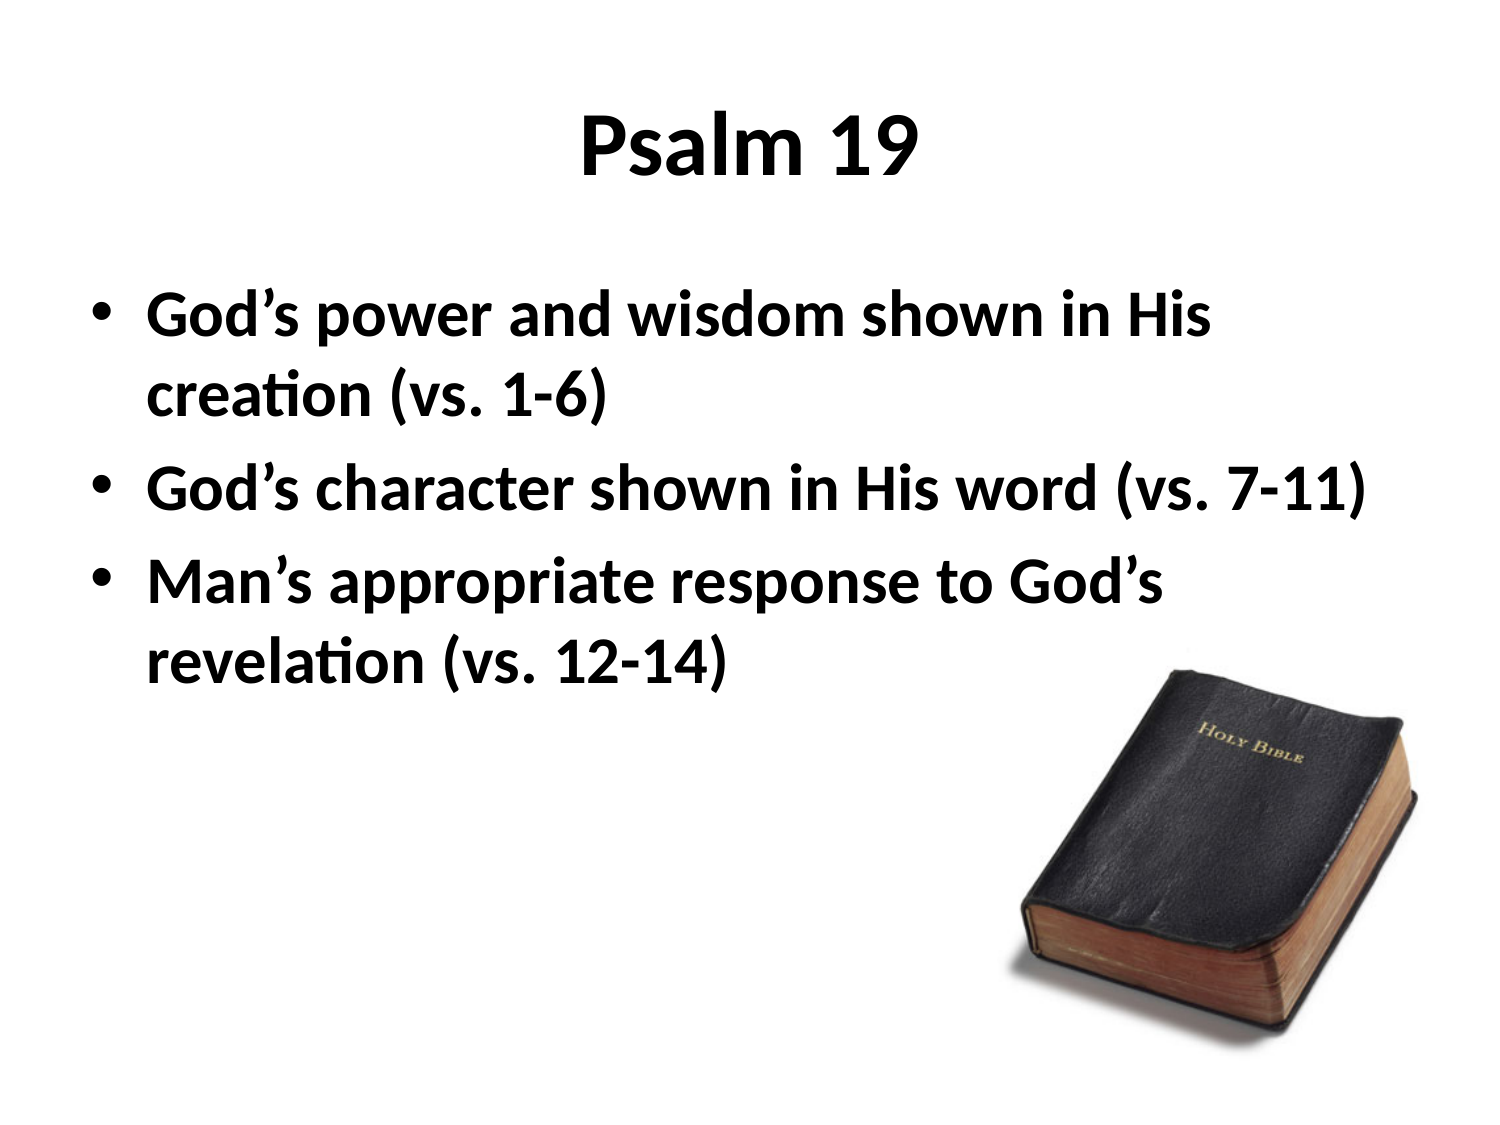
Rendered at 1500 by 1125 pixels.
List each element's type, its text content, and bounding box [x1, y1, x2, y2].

picture [987, 624, 1448, 1082]
title Psalm 19 [75, 45, 1425, 233]
list God’s power and wisdom shown in His creation (vs. 1-6) God’s character shown in His word (vs. 7-11) Man’s appropriate response to God’s revelation (vs. 12-14) [75, 262, 1425, 1005]
